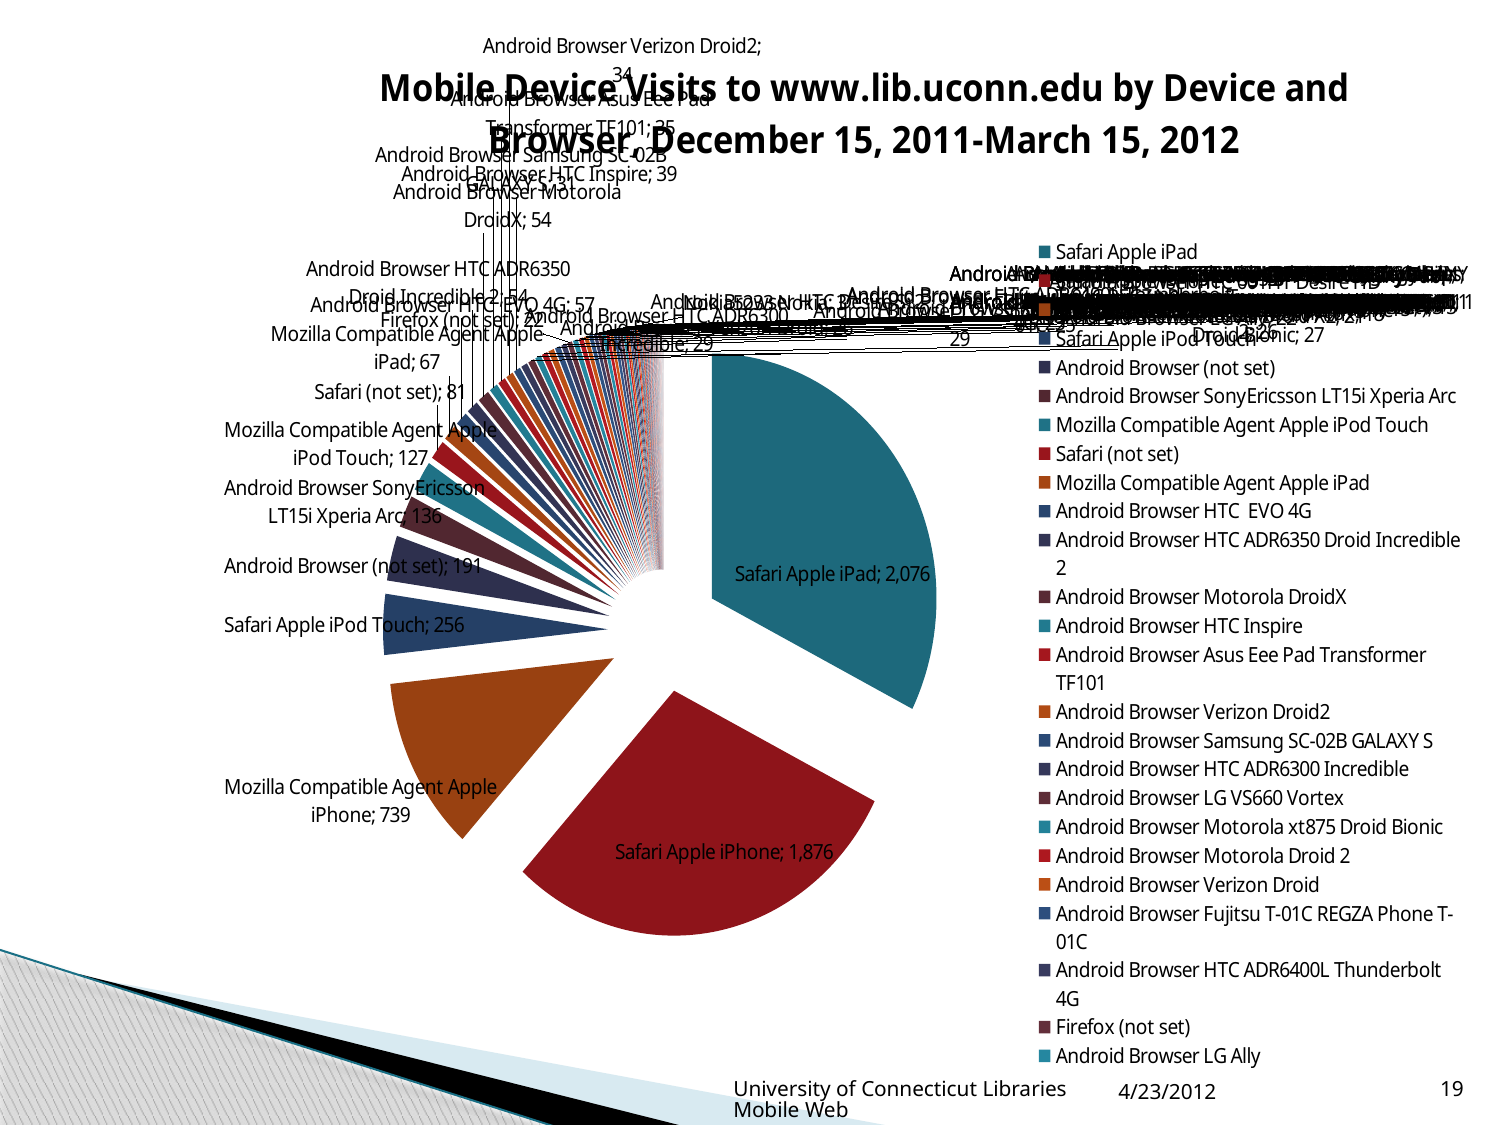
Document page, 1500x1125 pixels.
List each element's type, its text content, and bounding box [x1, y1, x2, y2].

footer University of Connecticut Libraries Mobile Web [718, 1086, 1105, 1112]
slide_number 19 [1418, 1086, 1479, 1112]
chart [124, 12, 1488, 1076]
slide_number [1105, 1086, 1418, 1112]
